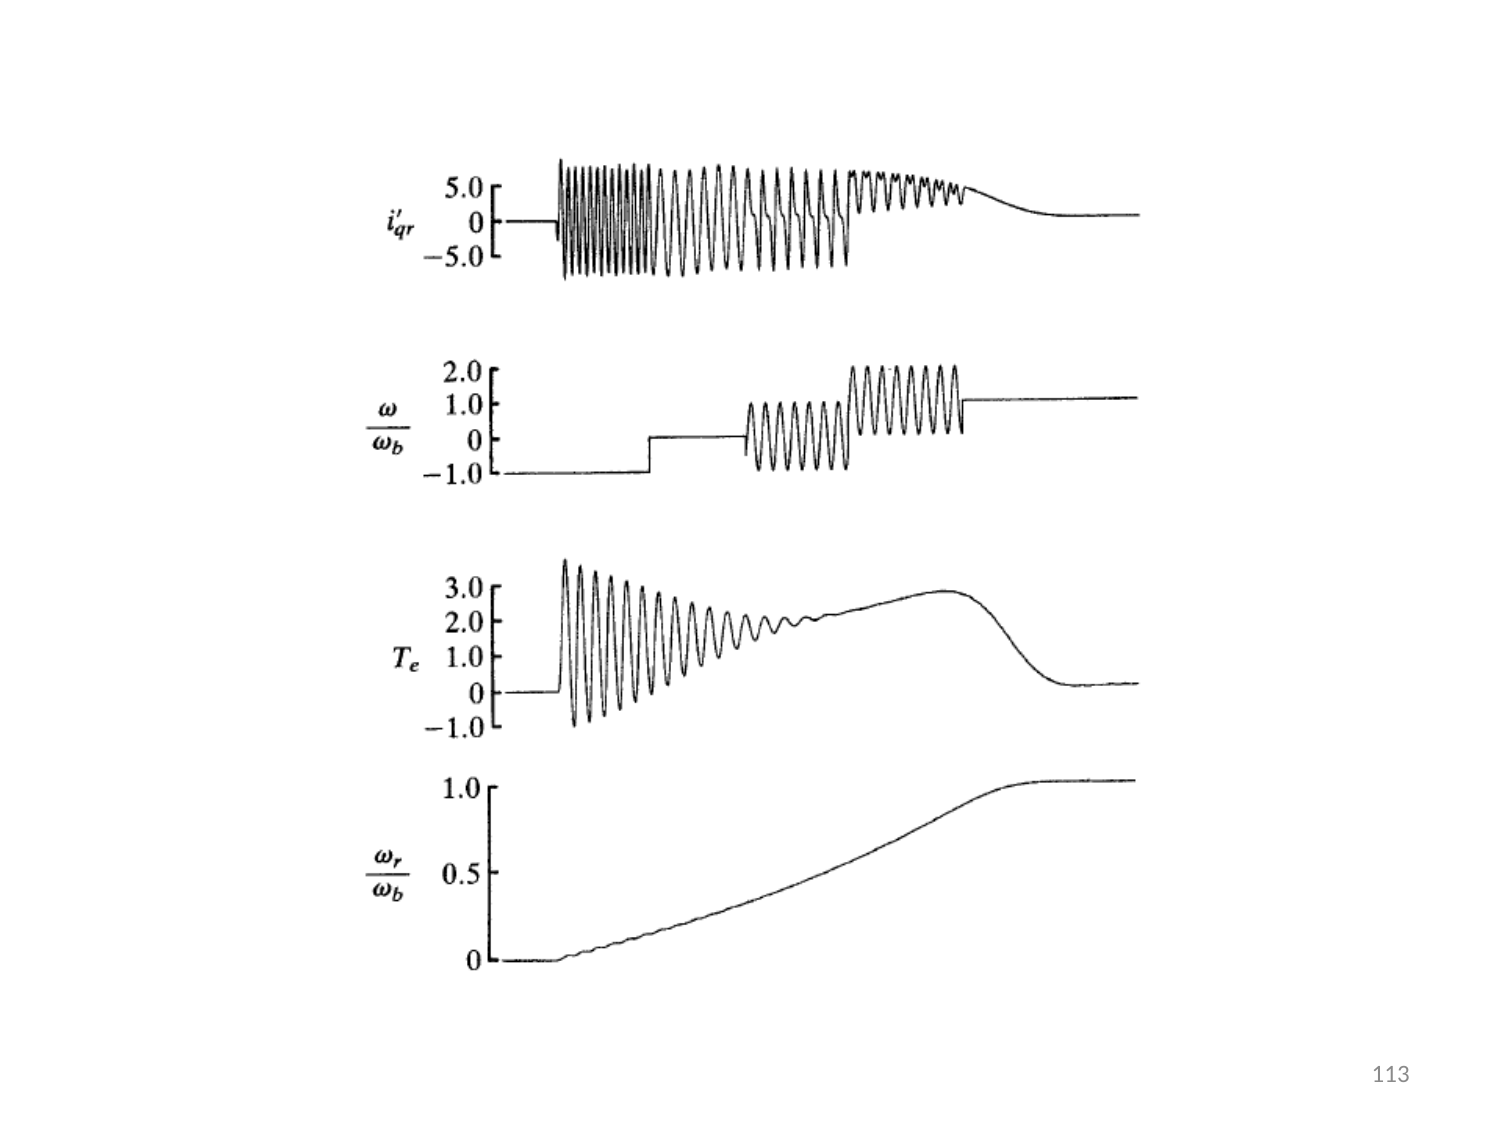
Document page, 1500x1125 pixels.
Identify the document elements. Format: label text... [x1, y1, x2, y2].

slide_number 113 [1074, 1042, 1425, 1103]
picture [333, 138, 1167, 987]
